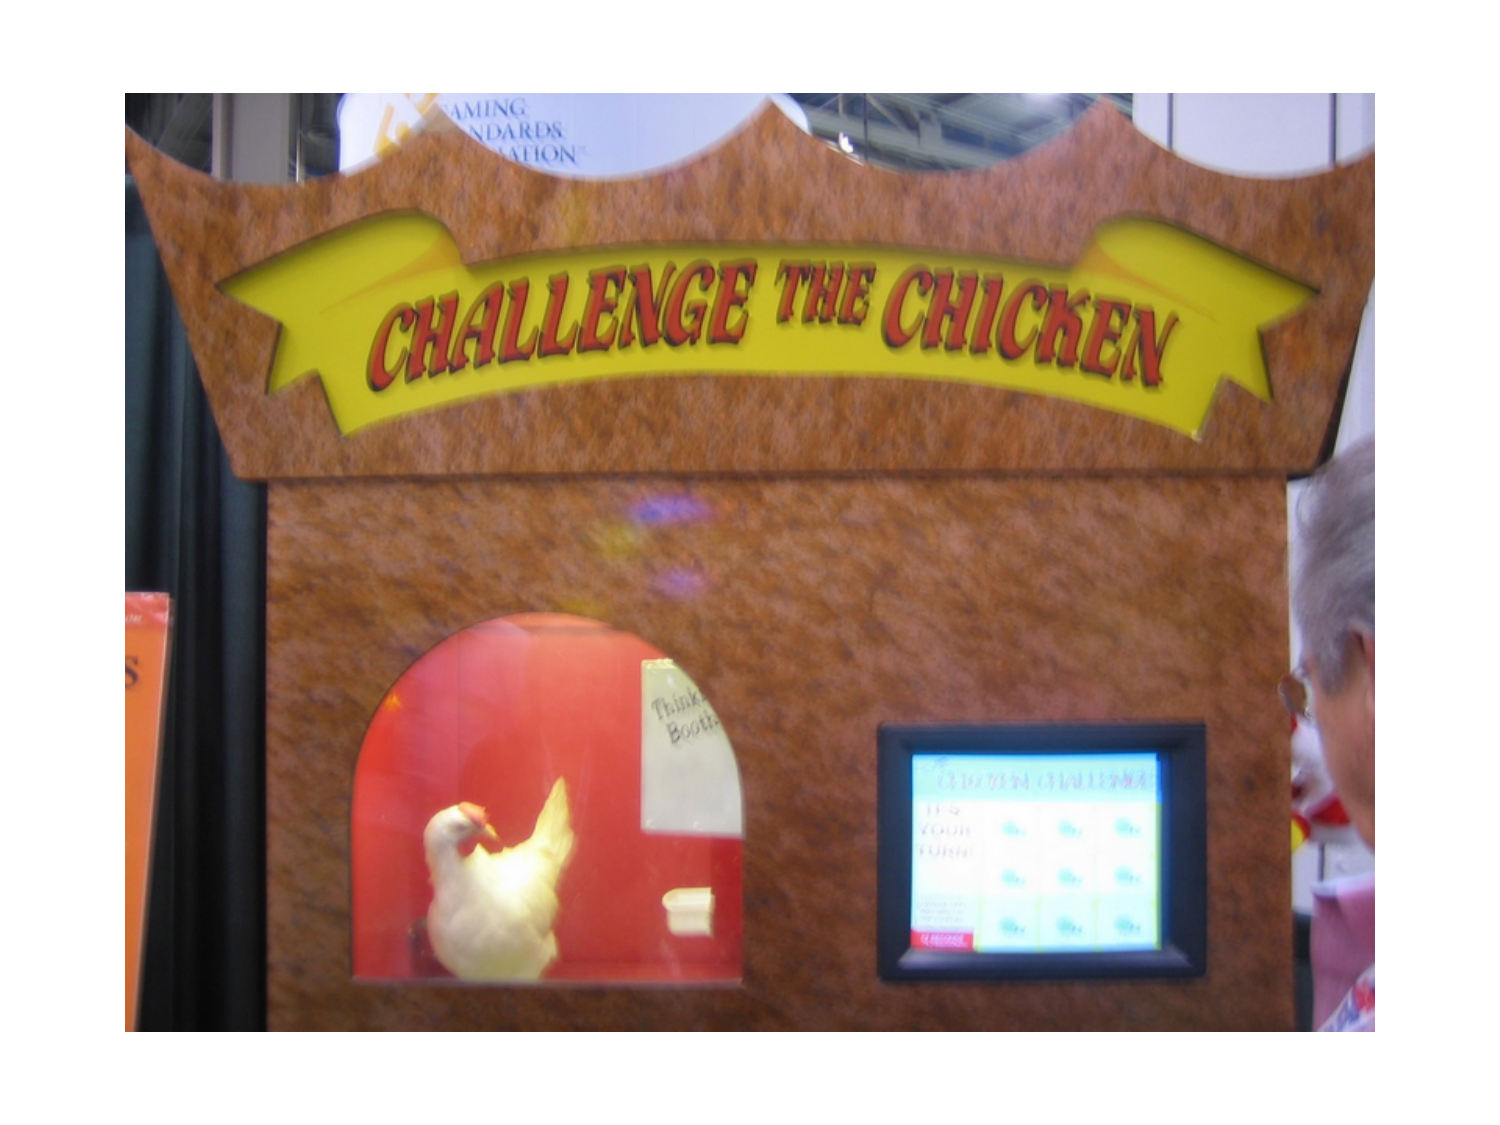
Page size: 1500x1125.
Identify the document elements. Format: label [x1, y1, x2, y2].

picture [124, 93, 1376, 1032]
